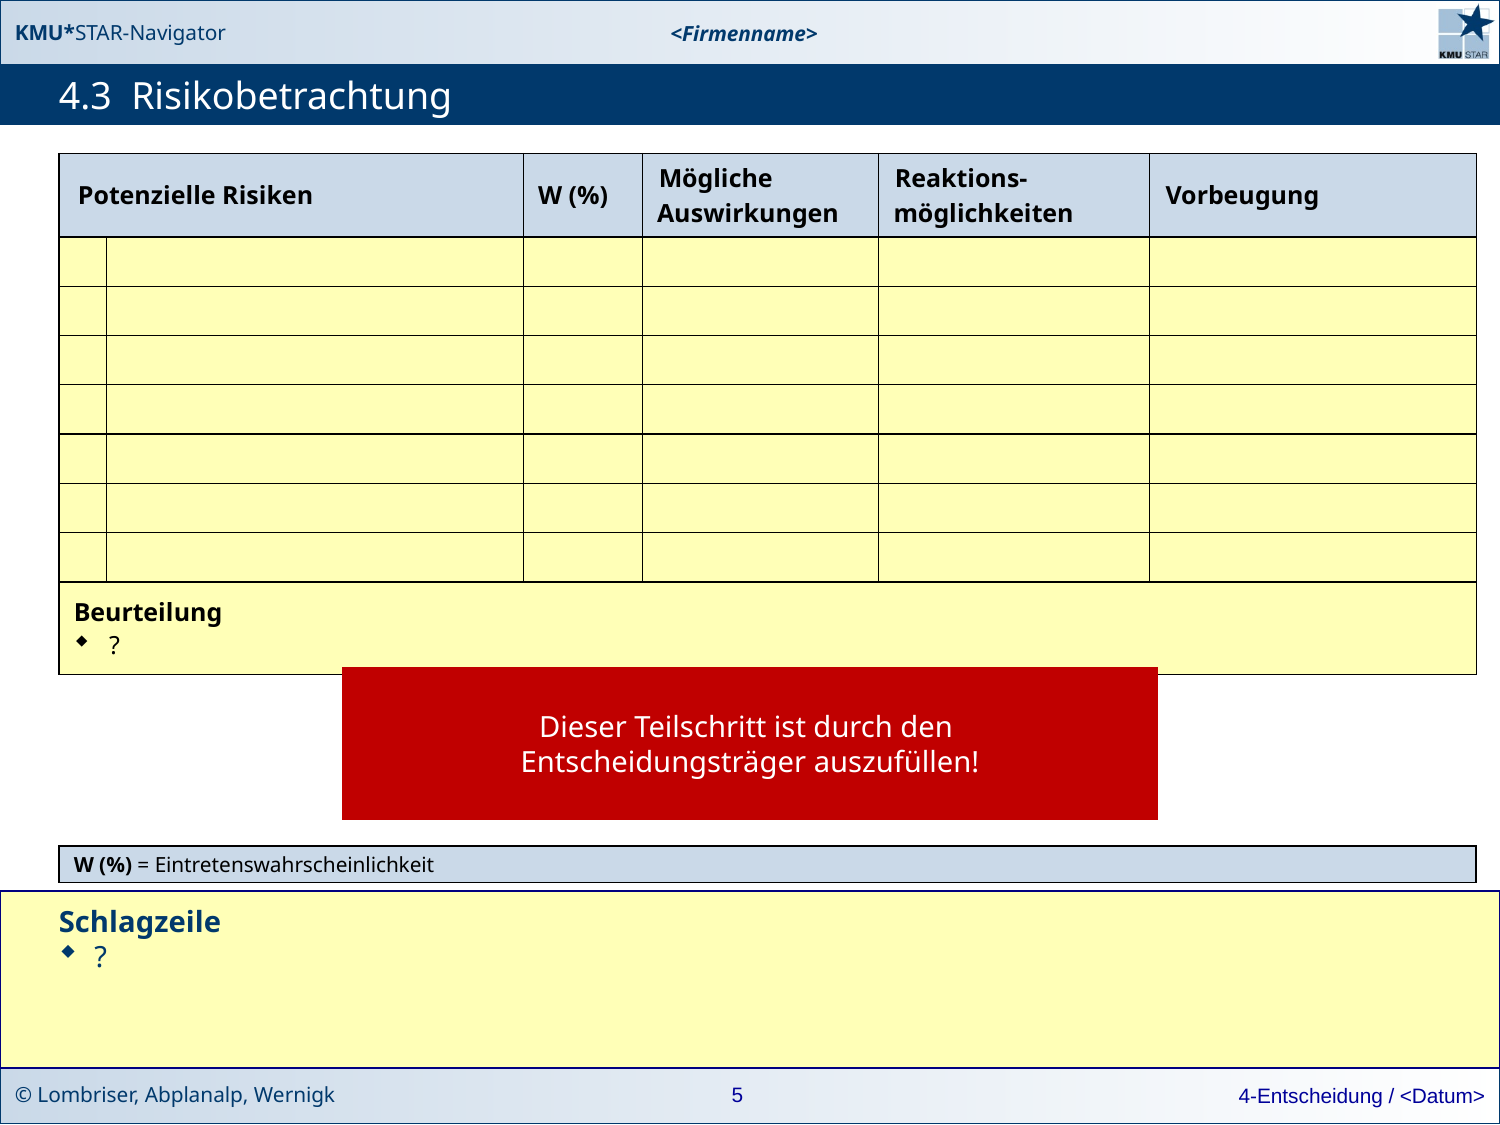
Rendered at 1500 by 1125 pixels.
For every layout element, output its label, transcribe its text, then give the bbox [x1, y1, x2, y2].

table_cell [107, 287, 523, 335]
table_cell [879, 336, 1149, 384]
text_box W (%) = Eintretenswahrscheinlichkeit [58, 846, 1477, 883]
table_cell [107, 336, 523, 384]
table_cell [524, 435, 642, 483]
table_cell [524, 484, 642, 532]
footer 4-Entscheidung / <Datum> [1024, 1069, 1500, 1125]
table_cell [60, 533, 106, 581]
table_cell [1150, 484, 1476, 532]
table_cell [107, 238, 523, 286]
table_cell [107, 435, 523, 483]
table_cell [879, 484, 1149, 532]
table_cell [60, 336, 106, 384]
table_cell [643, 287, 878, 335]
table_cell [60, 238, 106, 286]
table_cell [643, 336, 878, 384]
table_cell Beurteilung ? [60, 583, 1476, 674]
table_header W (%) [524, 154, 642, 236]
table_cell [643, 484, 878, 532]
table_cell [879, 238, 1149, 286]
table_cell [879, 533, 1149, 581]
table_header Reaktions-möglichkeiten [879, 154, 1149, 236]
table_cell [107, 385, 523, 433]
table_cell [1150, 336, 1476, 384]
table_cell [643, 238, 878, 286]
table_cell [107, 533, 523, 581]
table_cell [524, 385, 642, 433]
table_cell [879, 287, 1149, 335]
text_box Schlagzeile ? [0, 891, 1500, 1069]
table_header Mögliche Auswirkungen [643, 154, 878, 236]
table_cell [879, 385, 1149, 433]
slide_number 5 [700, 1069, 774, 1124]
title 4.3 Risikobetrachtung [59, 64, 1453, 124]
table_cell [60, 287, 106, 335]
table_cell [643, 385, 878, 433]
table_cell [107, 484, 523, 532]
table_cell [879, 435, 1149, 483]
table_cell [1150, 287, 1476, 335]
table_cell [60, 484, 106, 532]
table_cell [524, 336, 642, 384]
table_cell [1150, 435, 1476, 483]
picture [1436, 3, 1496, 61]
table_cell [643, 435, 878, 483]
table_cell [643, 533, 878, 581]
table_cell [1150, 385, 1476, 433]
text_box Dieser Teilschritt ist durch den Entscheidungsträger auszufüllen! [342, 667, 1158, 820]
table_cell [1150, 533, 1476, 581]
table_cell [524, 287, 642, 335]
table_header Potenzielle Risiken [60, 154, 523, 236]
table_cell [524, 238, 642, 286]
table_cell [1150, 238, 1476, 286]
table_header Vorbeugung [1150, 154, 1476, 236]
table_cell [60, 435, 106, 483]
table_cell [524, 533, 642, 581]
table_cell [60, 385, 106, 433]
